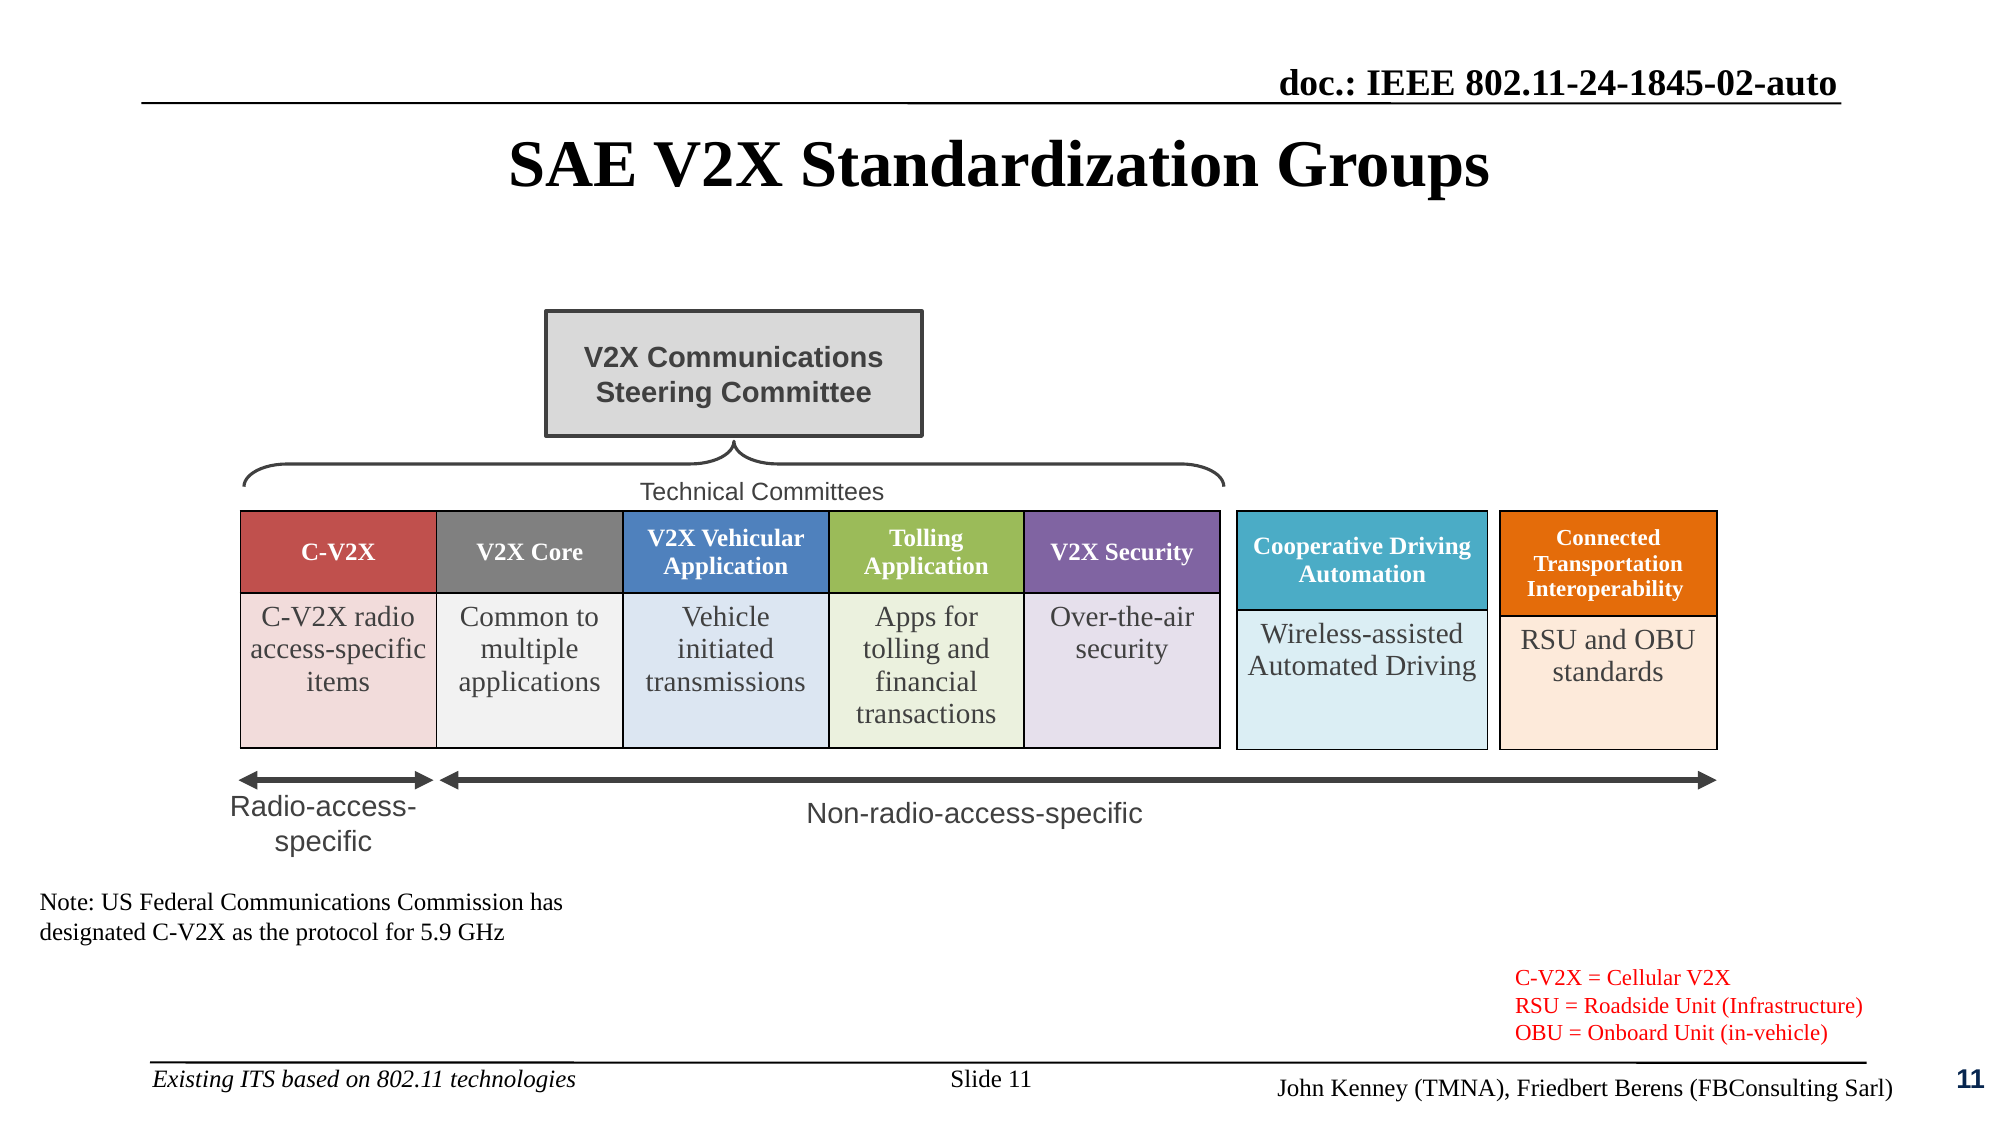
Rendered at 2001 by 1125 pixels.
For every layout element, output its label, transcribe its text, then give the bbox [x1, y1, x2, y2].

table_header V2X Vehicular Application [624, 512, 828, 592]
text_box 11 [1866, 1054, 2000, 1125]
text_box V2X Communications Steering Committee [545, 311, 922, 436]
text_box John Kenney (TMNA), Friedbert Berens (FBConsulting Sarl) [1262, 1064, 1866, 1095]
table_header V2X Security [1025, 512, 1219, 592]
table_header Cooperative Driving Automation [1238, 512, 1487, 609]
table_cell RSU and OBU standards [1501, 617, 1716, 749]
text_box C-V2X = Cellular V2X RSU = Roadside Unit (Infrastructure) OBU = Onboard Unit (in-vehicle) [1500, 955, 1879, 1081]
table_header C-V2X [241, 512, 436, 592]
text_box SAE V2X Standardization Groups [150, 112, 1850, 288]
table_cell C-V2X radio access-specific items [241, 594, 436, 747]
text_box Technical Committees [613, 467, 912, 510]
slide_number Slide 11 [916, 1061, 1067, 1123]
table_cell Vehicle initiated transmissions [624, 594, 828, 747]
table_cell Common to multiple applications [437, 594, 622, 747]
table_header V2X Core [437, 512, 622, 592]
table_cell Apps for tolling and financial transactions [830, 594, 1023, 747]
text_box Non-radio-access-specific [800, 789, 1150, 837]
table_cell Over-the-air security [1025, 594, 1219, 747]
table_header Tolling Application [830, 512, 1023, 592]
table_header Connected Transportation Interoperability [1501, 512, 1716, 615]
text_box Note: US Federal Communications Commission has designated C-V2X as the protocol for 5.9 GHz [24, 877, 595, 953]
text_box Radio-access-specific [205, 780, 441, 865]
table_cell Wireless-assisted Automated Driving [1238, 611, 1487, 749]
text_box [243, 441, 1224, 487]
